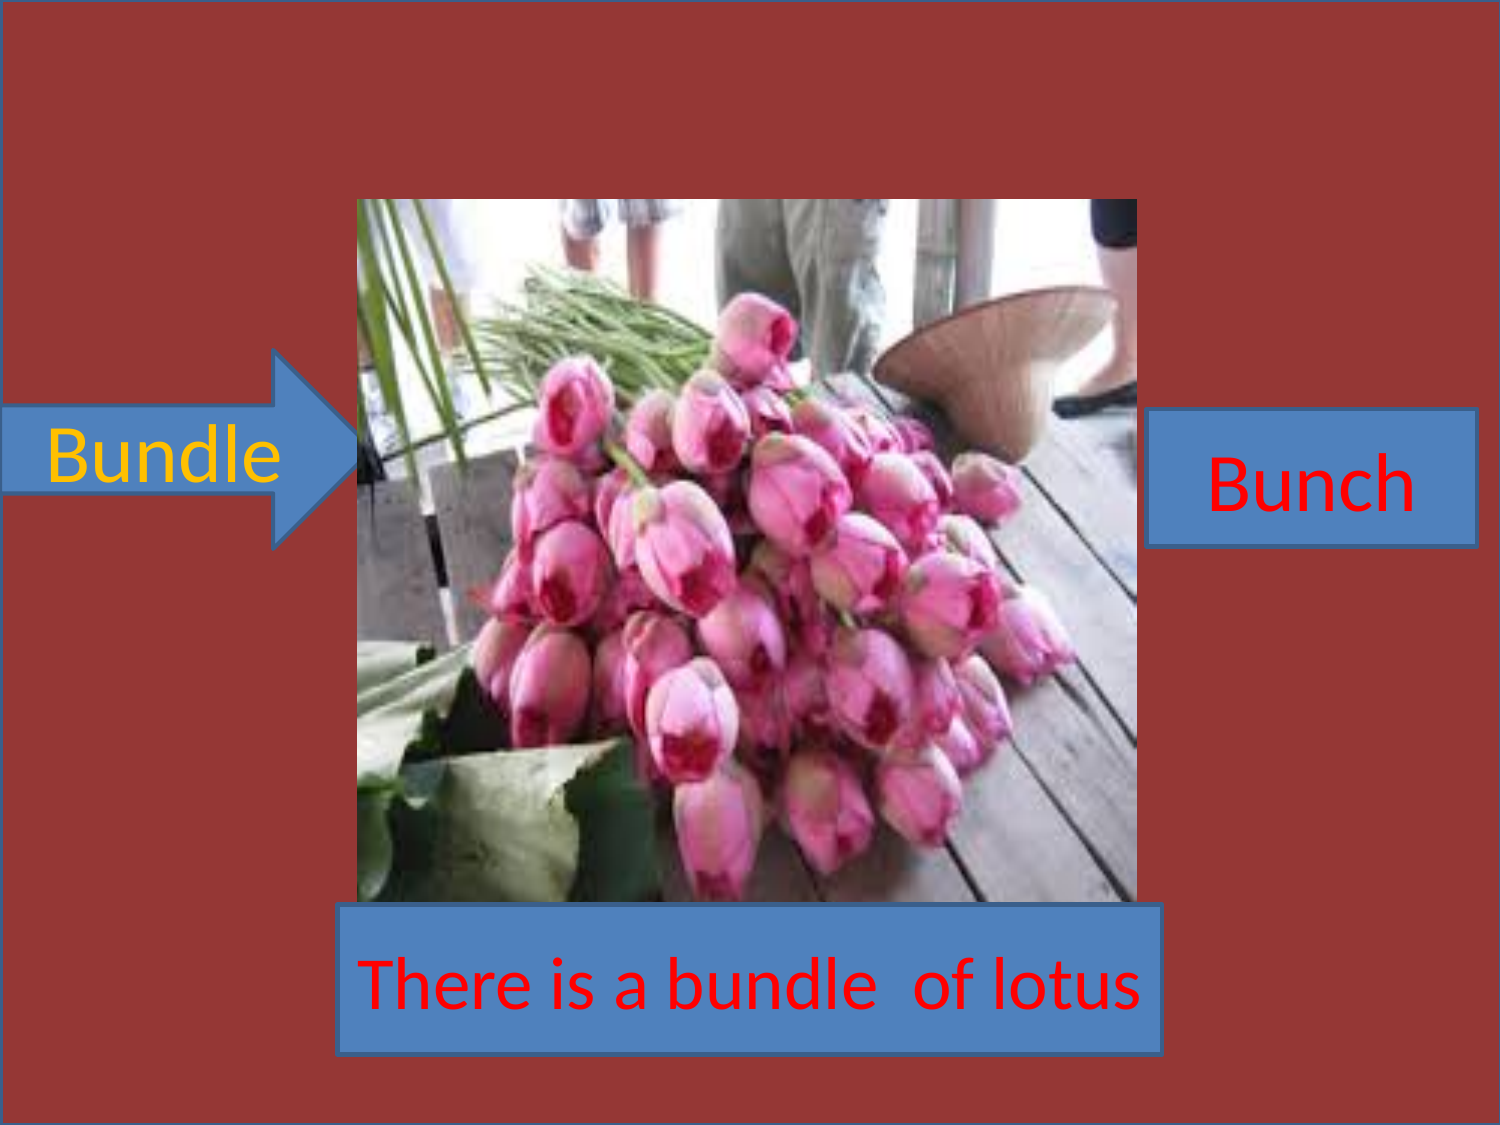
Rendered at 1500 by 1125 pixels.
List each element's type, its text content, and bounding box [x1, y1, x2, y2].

text_box Bundle [0, 348, 351, 551]
picture [356, 199, 1137, 942]
text_box [0, 0, 1500, 1125]
text_box Bunch [1144, 407, 1479, 549]
text_box There is a bundle of lotus [335, 902, 1164, 1057]
